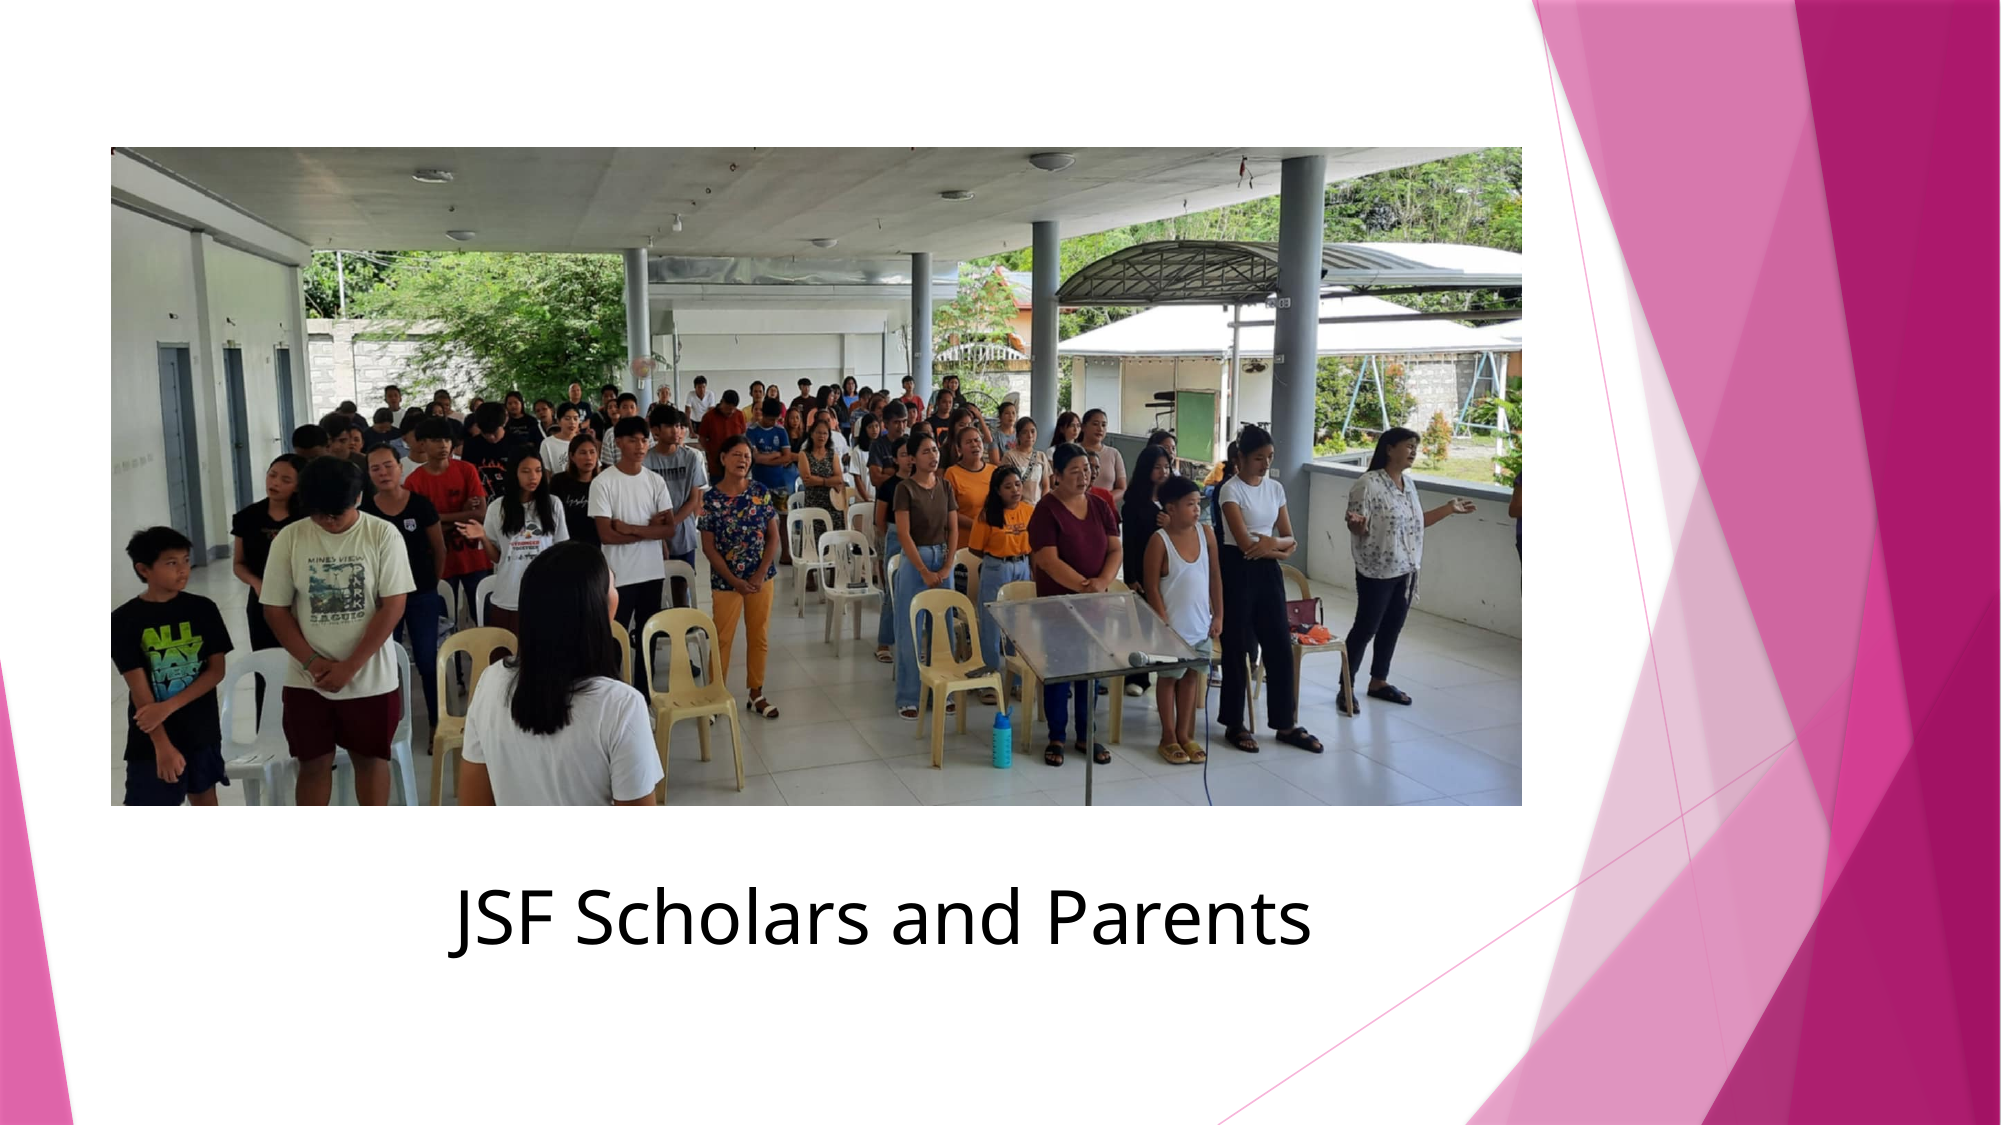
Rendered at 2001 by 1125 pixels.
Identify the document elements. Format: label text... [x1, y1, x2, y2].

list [110, 147, 1522, 807]
title JSF Scholars and Parents [178, 861, 1590, 1079]
